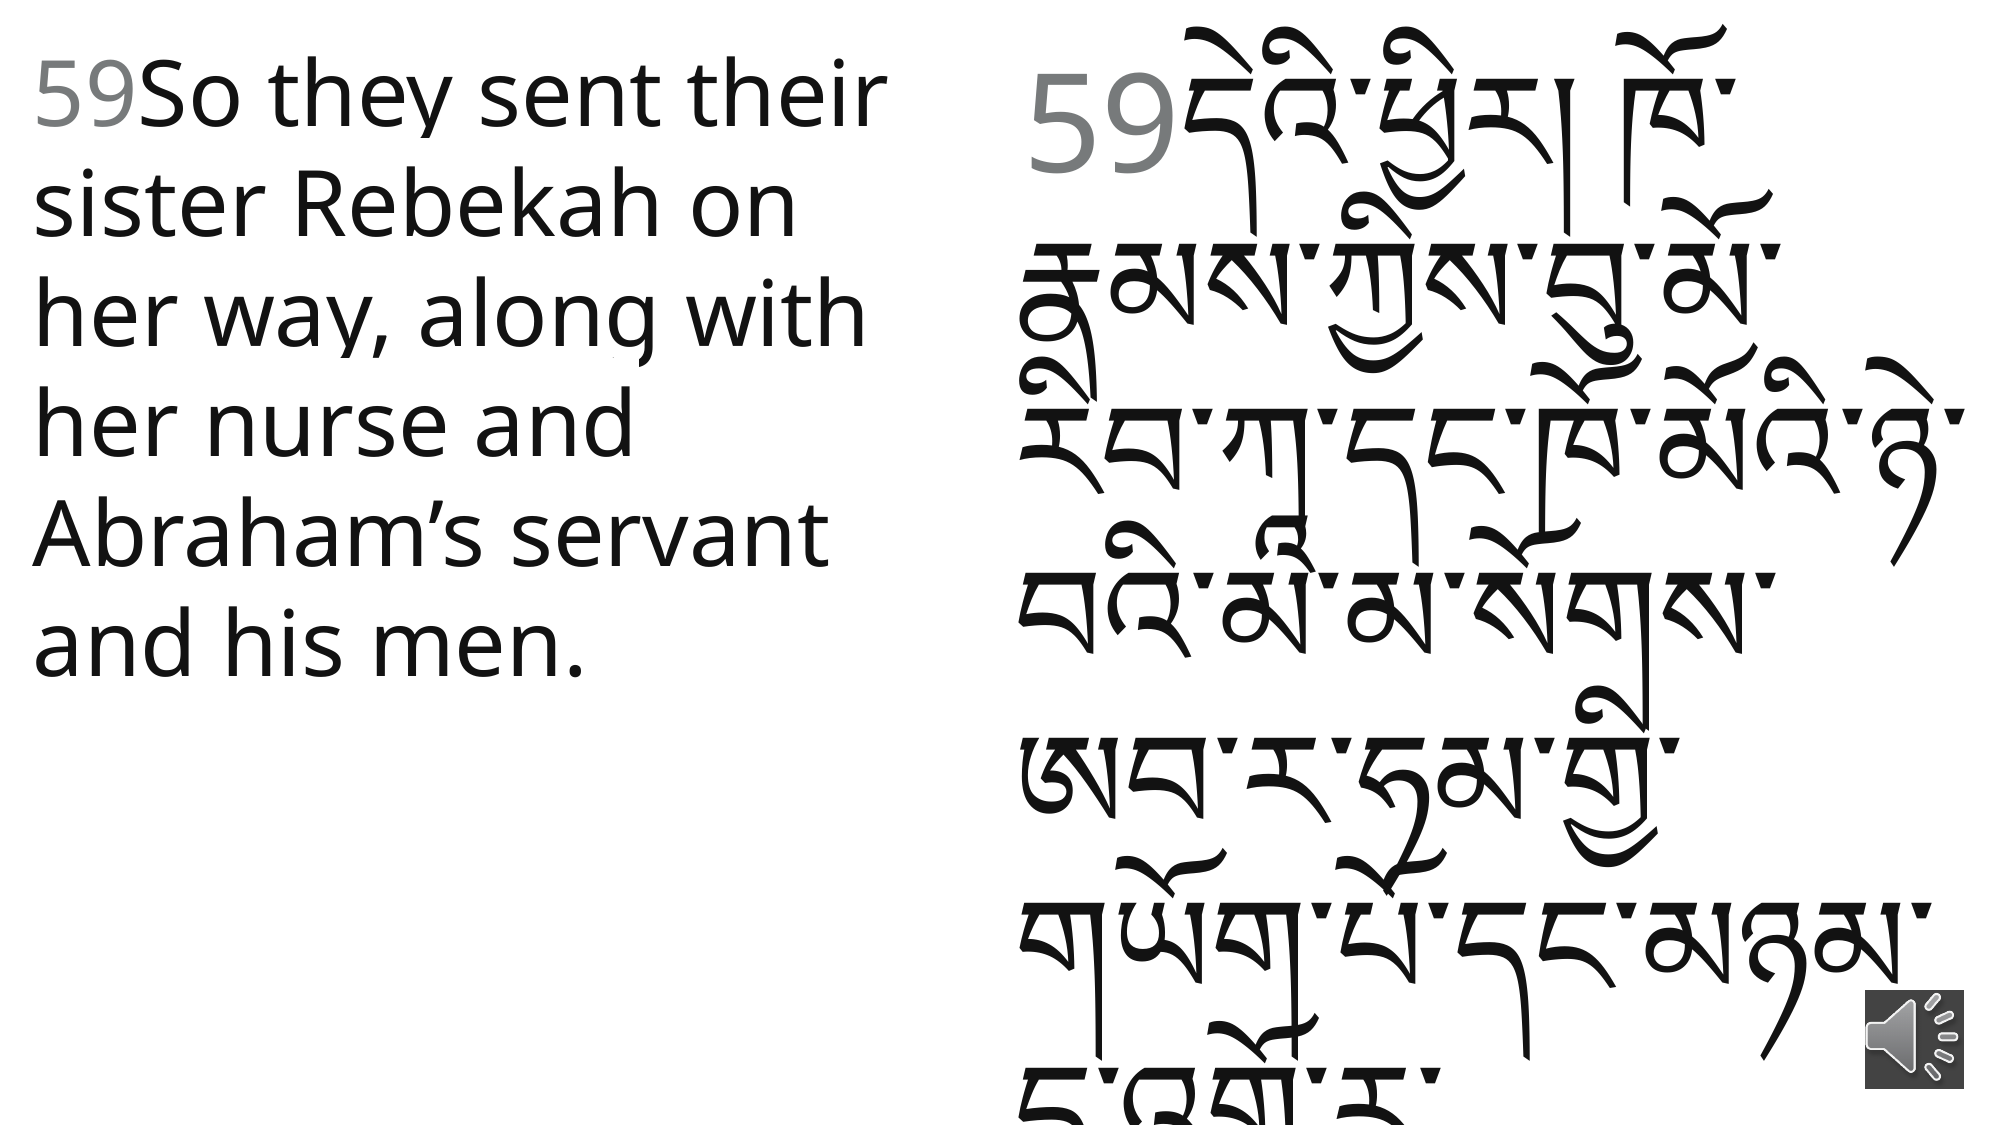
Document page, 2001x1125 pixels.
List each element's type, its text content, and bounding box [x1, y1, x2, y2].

picture [1864, 989, 1965, 1090]
text_box 59དེའི༌ཕྱིར། ཁོ་རྣམས་ཀྱིས་བུ་མོ་རིབ་ཀཱ་དང་ཁོ་མོའི་ཉེ་བའི་མ་མ་སོགས་ཨབ་ར་ཧམ་གྱི་གཡོག་པོ་དང་མཉམ་དུ་འགྲོ་རུ་བཅུག༌ཅིང༌། [999, 27, 2000, 1104]
text_box 59So they sent their sister Rebekah on her way, along with her nurse and Abraham’s servant and his men. [18, 27, 973, 1104]
